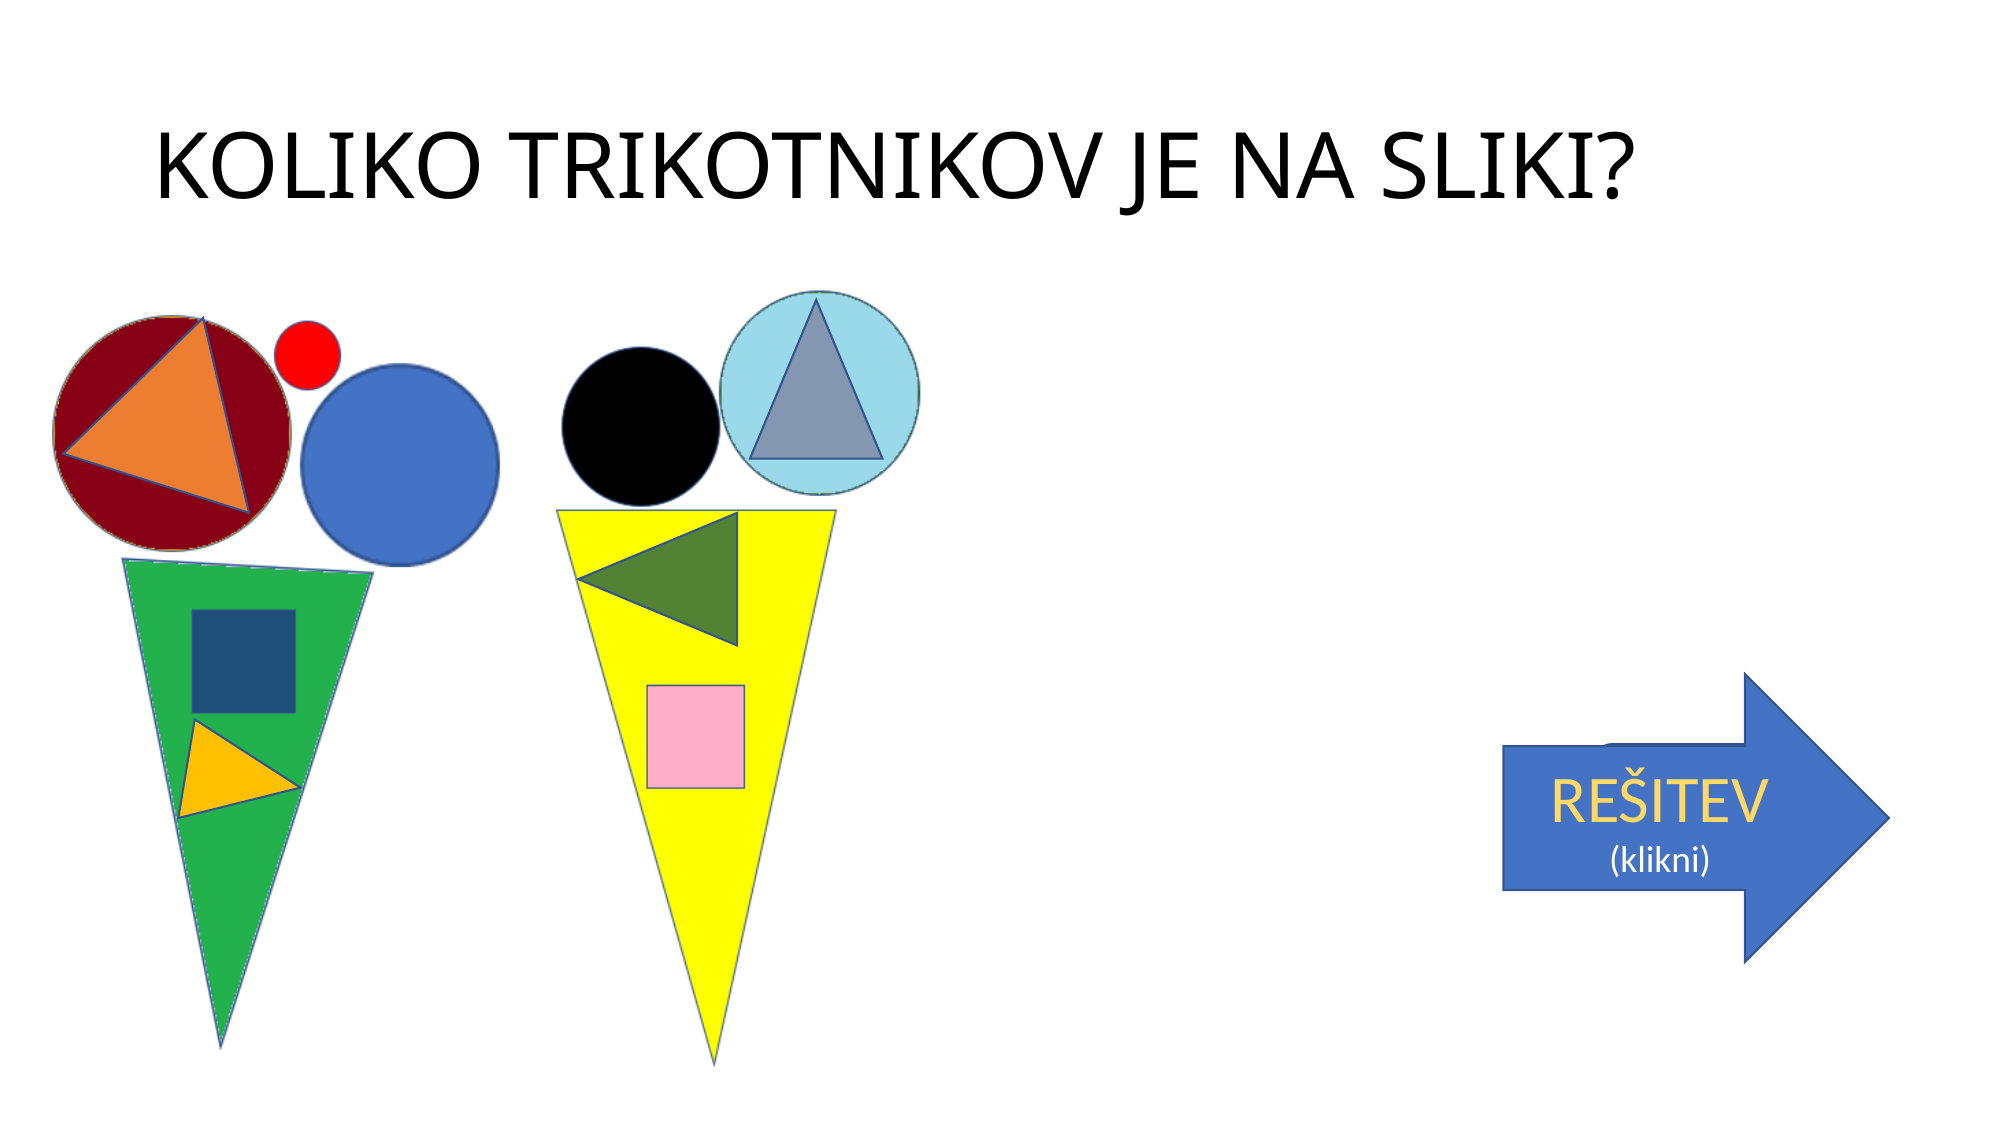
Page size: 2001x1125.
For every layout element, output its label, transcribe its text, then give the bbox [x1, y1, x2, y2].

text_box REŠITEV (klikni) [1502, 671, 1891, 965]
title KOLIKO TRIKOTNIKOV JE NA SLIKI? [137, 59, 1863, 278]
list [40, 277, 941, 1072]
